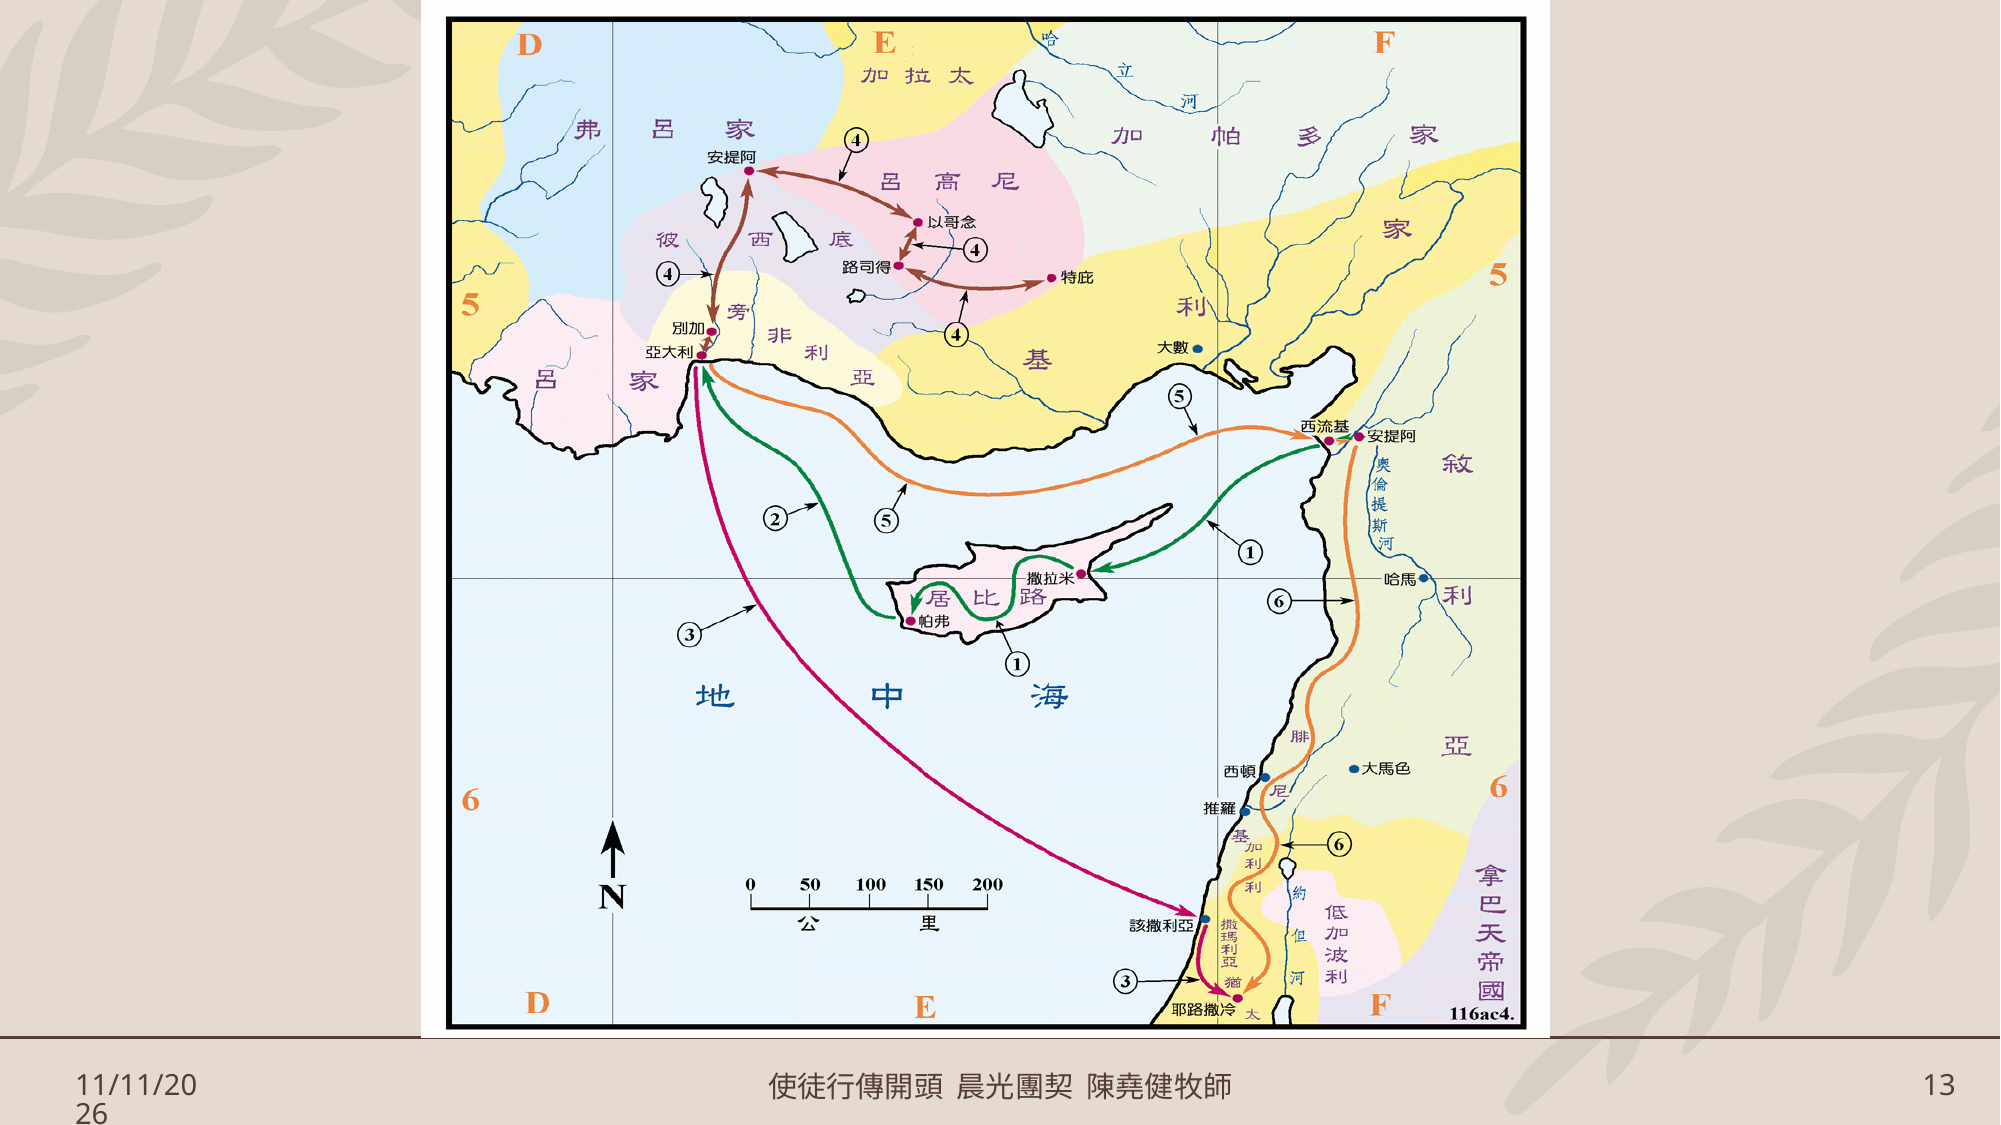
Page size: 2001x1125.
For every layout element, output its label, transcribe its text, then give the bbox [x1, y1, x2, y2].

footer 使徒行傳開頭 晨光團契 陳堯健牧師 [718, 1060, 1283, 1112]
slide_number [60, 1060, 222, 1112]
picture [421, 0, 1550, 1038]
slide_number 13 [1808, 1060, 1971, 1112]
